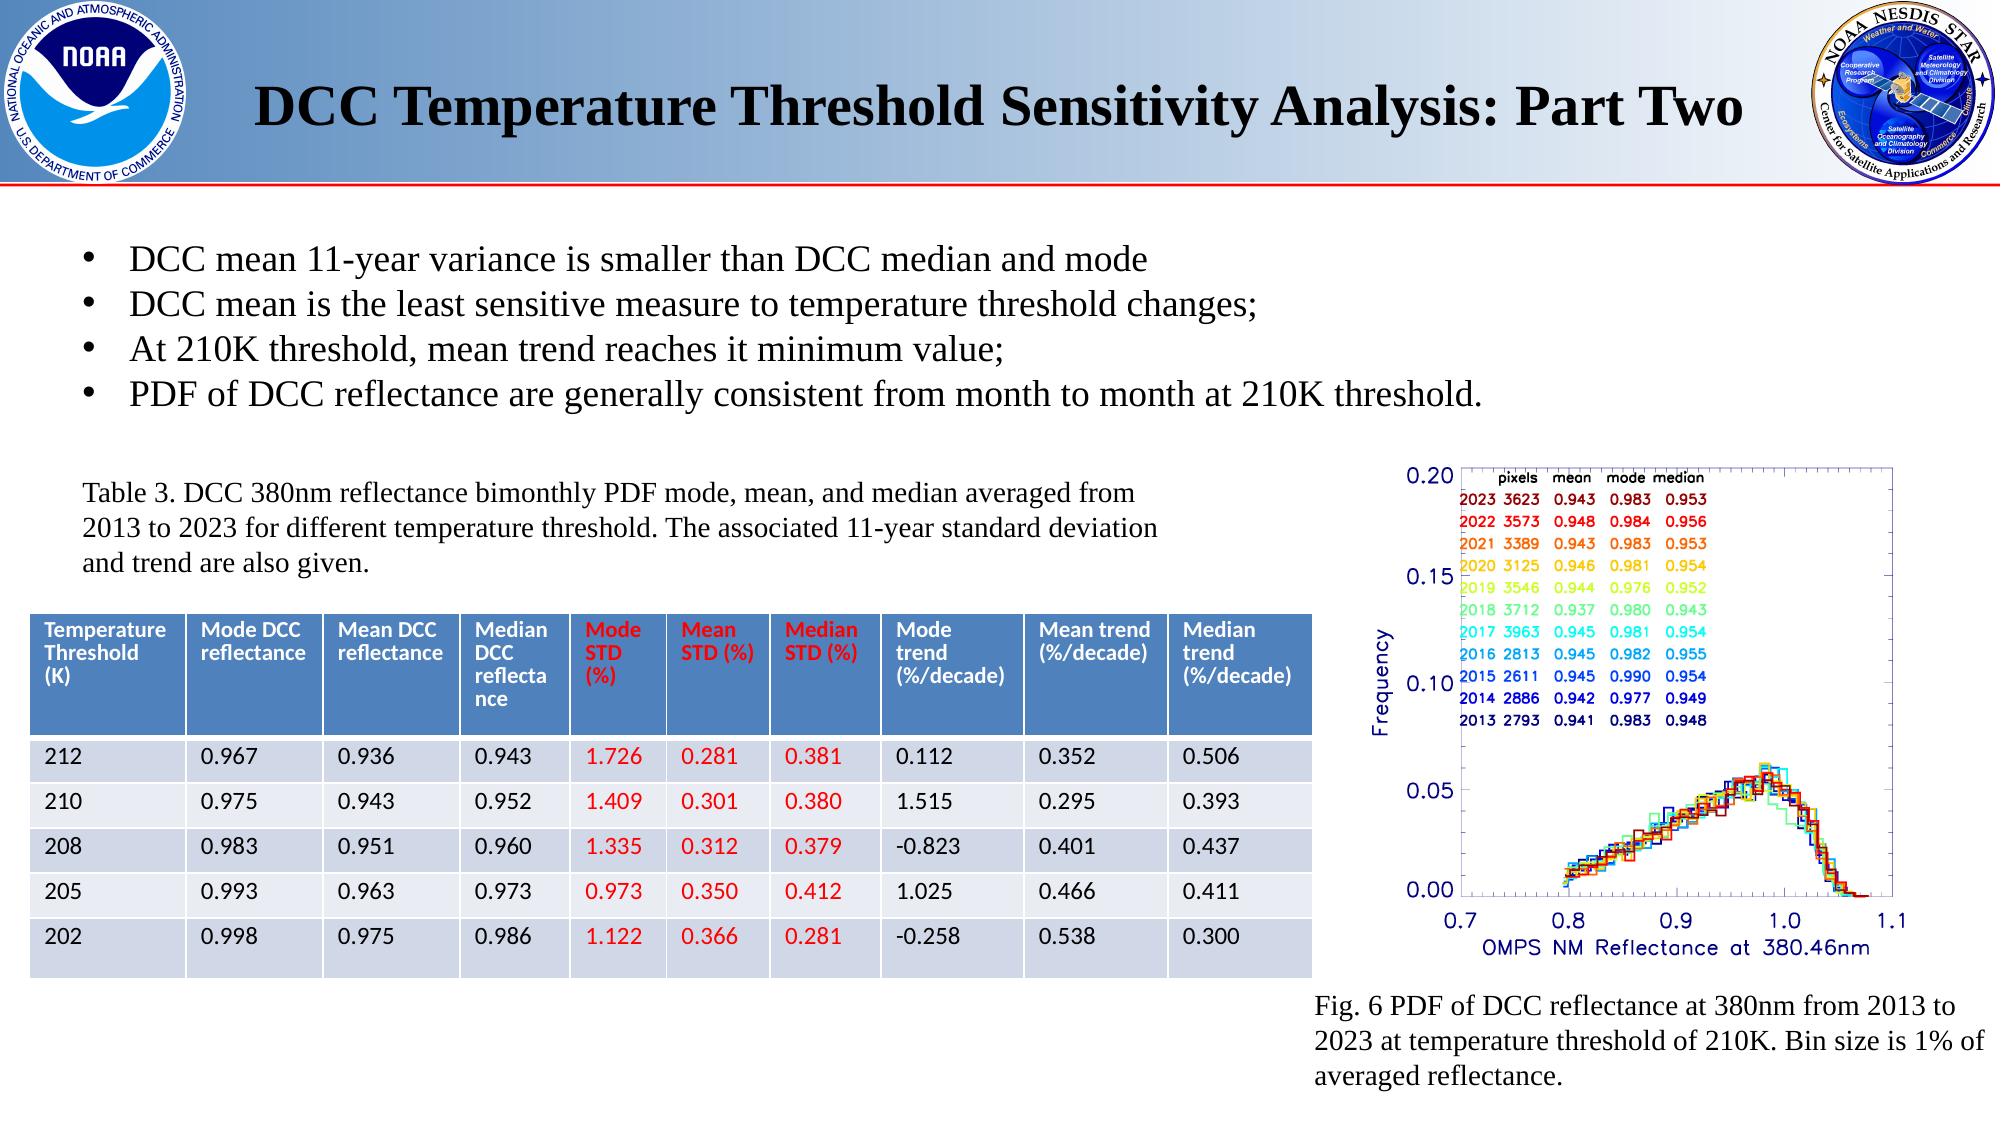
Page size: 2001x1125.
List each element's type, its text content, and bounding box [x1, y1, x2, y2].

table_cell 0.998 [187, 919, 322, 978]
table_cell 0.112 [882, 741, 1023, 782]
table_cell 0.412 [771, 874, 880, 917]
picture [4, 1, 186, 184]
table_cell 0.411 [1169, 874, 1312, 917]
text_box Fig. 6 PDF of DCC reflectance at 380nm from 2013 to 2023 at temperature threshold of 210K. Bin size is 1% of averaged reflectance. [1299, 978, 2000, 1099]
table_cell 0.281 [771, 919, 880, 978]
table_cell 0.986 [461, 919, 569, 978]
table_cell 1.726 [571, 741, 666, 782]
table_header Mean DCC reflectance [324, 614, 459, 735]
table_header Mean STD (%) [667, 614, 769, 735]
table_cell 0.963 [324, 874, 459, 917]
table_cell 0.295 [1025, 784, 1167, 827]
table_cell 1.515 [882, 784, 1023, 827]
table_cell -0.258 [882, 919, 1023, 978]
table_cell 0.936 [324, 741, 459, 782]
table_cell 0.538 [1025, 919, 1167, 978]
table_cell 0.300 [1169, 919, 1312, 978]
table_cell 1.025 [882, 874, 1023, 917]
table_header Median trend (%/decade) [1169, 614, 1312, 735]
table_cell 0.975 [187, 784, 322, 827]
table_cell 0.943 [324, 784, 459, 827]
table_cell 0.380 [771, 784, 880, 827]
table_cell 0.993 [187, 874, 322, 917]
table_cell 0.973 [571, 874, 666, 917]
table_cell 0.952 [461, 784, 569, 827]
table_cell 1.335 [571, 829, 666, 872]
table_cell 0.960 [461, 829, 569, 872]
table_cell 1.409 [571, 784, 666, 827]
table_header Mean trend (%/decade) [1025, 614, 1167, 735]
table_header Mode trend (%/decade) [882, 614, 1023, 735]
table_cell 0.967 [187, 741, 322, 782]
table_cell 0.281 [667, 741, 769, 782]
table_cell 0.973 [461, 874, 569, 917]
table_cell 0.983 [187, 829, 322, 872]
table_header Mode STD (%) [571, 614, 666, 735]
table_cell 0.975 [324, 919, 459, 978]
table_cell 0.466 [1025, 874, 1167, 917]
table_cell 212 [30, 741, 185, 782]
table_cell 0.943 [461, 741, 569, 782]
table_cell 0.381 [771, 741, 880, 782]
text_box DCC Temperature Threshold Sensitivity Analysis: Part Two [113, 60, 1887, 145]
text_box Table 3. DCC 380nm reflectance bimonthly PDF mode, mean, and median averaged from 2013 to 2023 for different temperature threshold. The associated 11-year standard deviation and trend are also given. [67, 466, 1213, 586]
table_header Mode DCC reflectance [187, 614, 322, 735]
picture [1811, 1, 1995, 185]
table_cell 0.951 [324, 829, 459, 872]
table_cell 208 [30, 829, 185, 872]
table_cell 0.393 [1169, 784, 1312, 827]
table_cell 0.379 [771, 829, 880, 872]
table_cell -0.823 [882, 829, 1023, 872]
table_cell 205 [30, 874, 185, 917]
table_header Median DCC reflectance [461, 614, 569, 735]
table_cell 0.366 [667, 919, 769, 978]
table_cell 0.437 [1169, 829, 1312, 872]
table_cell 1.122 [571, 919, 666, 978]
table_cell 0.506 [1169, 741, 1312, 782]
table_cell 0.401 [1025, 829, 1167, 872]
table_cell 202 [30, 919, 185, 978]
text_box DCC mean 11-year variance is smaller than DCC median and mode DCC mean is the least sensitive measure to temperature threshold changes; At 210K threshold, mean trend reaches it minimum value; PDF of DCC reflectance are generally consistent from month to month at 210K threshold. [67, 226, 1908, 421]
table_cell 0.301 [667, 784, 769, 827]
table_cell 0.352 [1025, 741, 1167, 782]
table_cell 210 [30, 784, 185, 827]
table_header Temperature Threshold (K) [30, 614, 185, 735]
picture [1331, 427, 1931, 979]
table_cell 0.350 [667, 874, 769, 917]
table_header Median STD (%) [771, 614, 880, 735]
table_cell 0.312 [667, 829, 769, 872]
